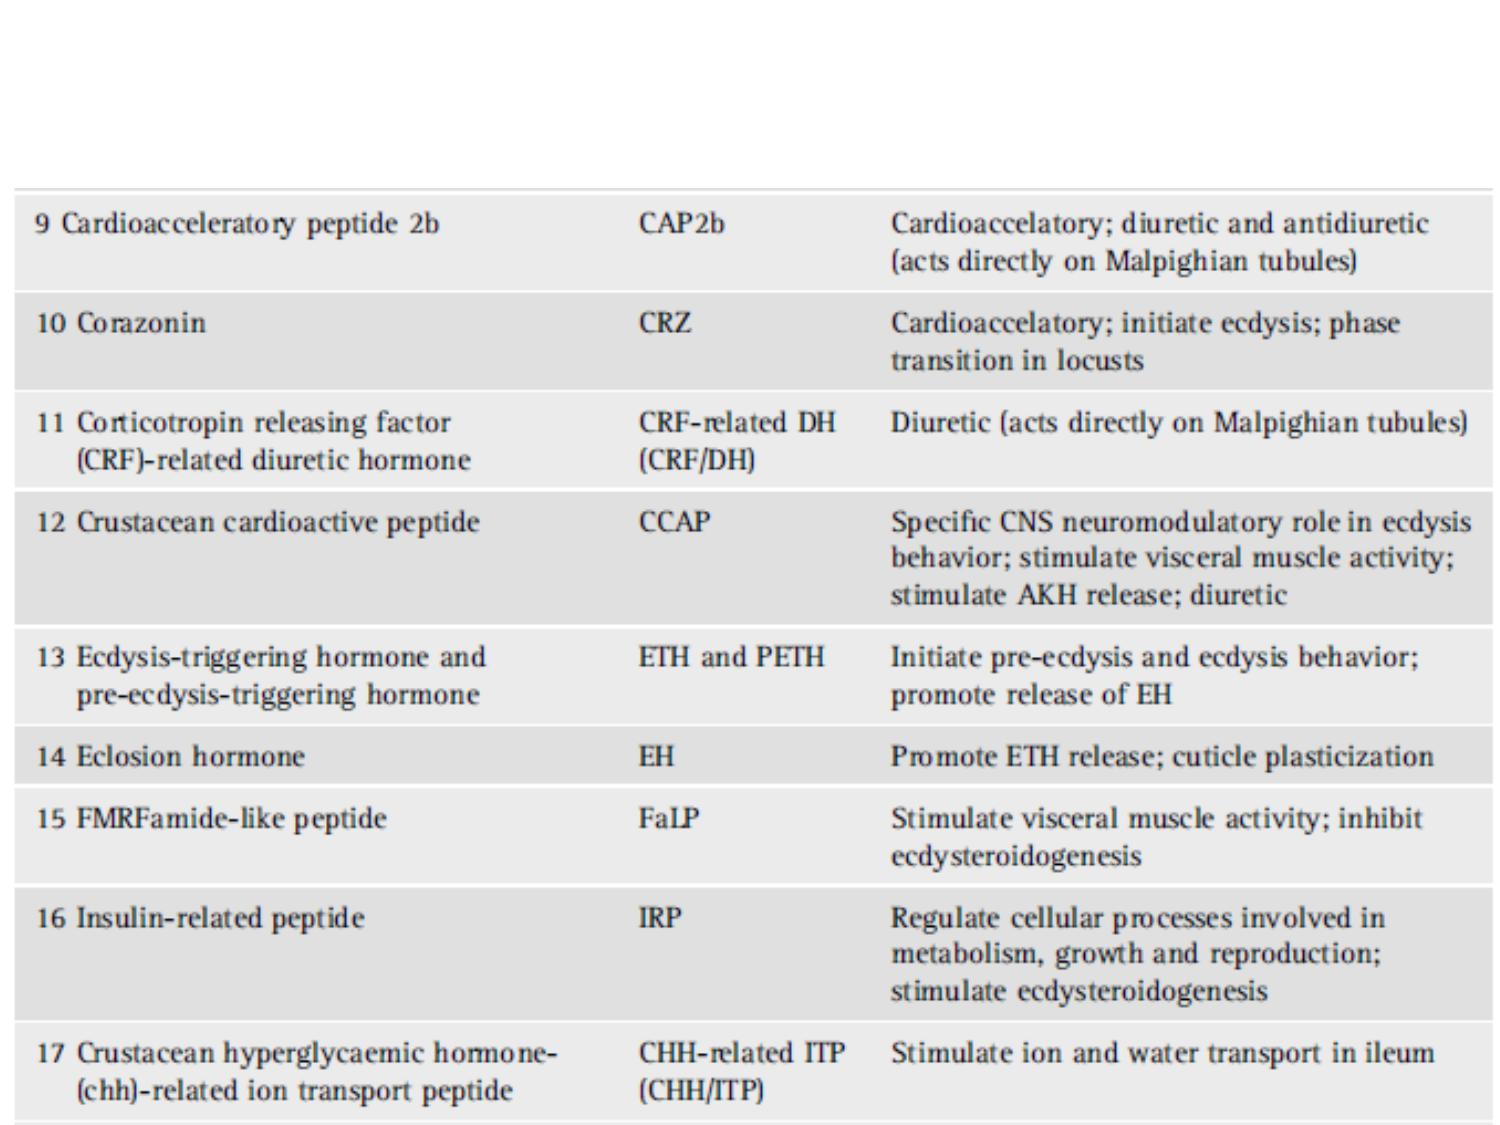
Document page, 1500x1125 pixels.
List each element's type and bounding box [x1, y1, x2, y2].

list [2, 188, 1500, 1125]
